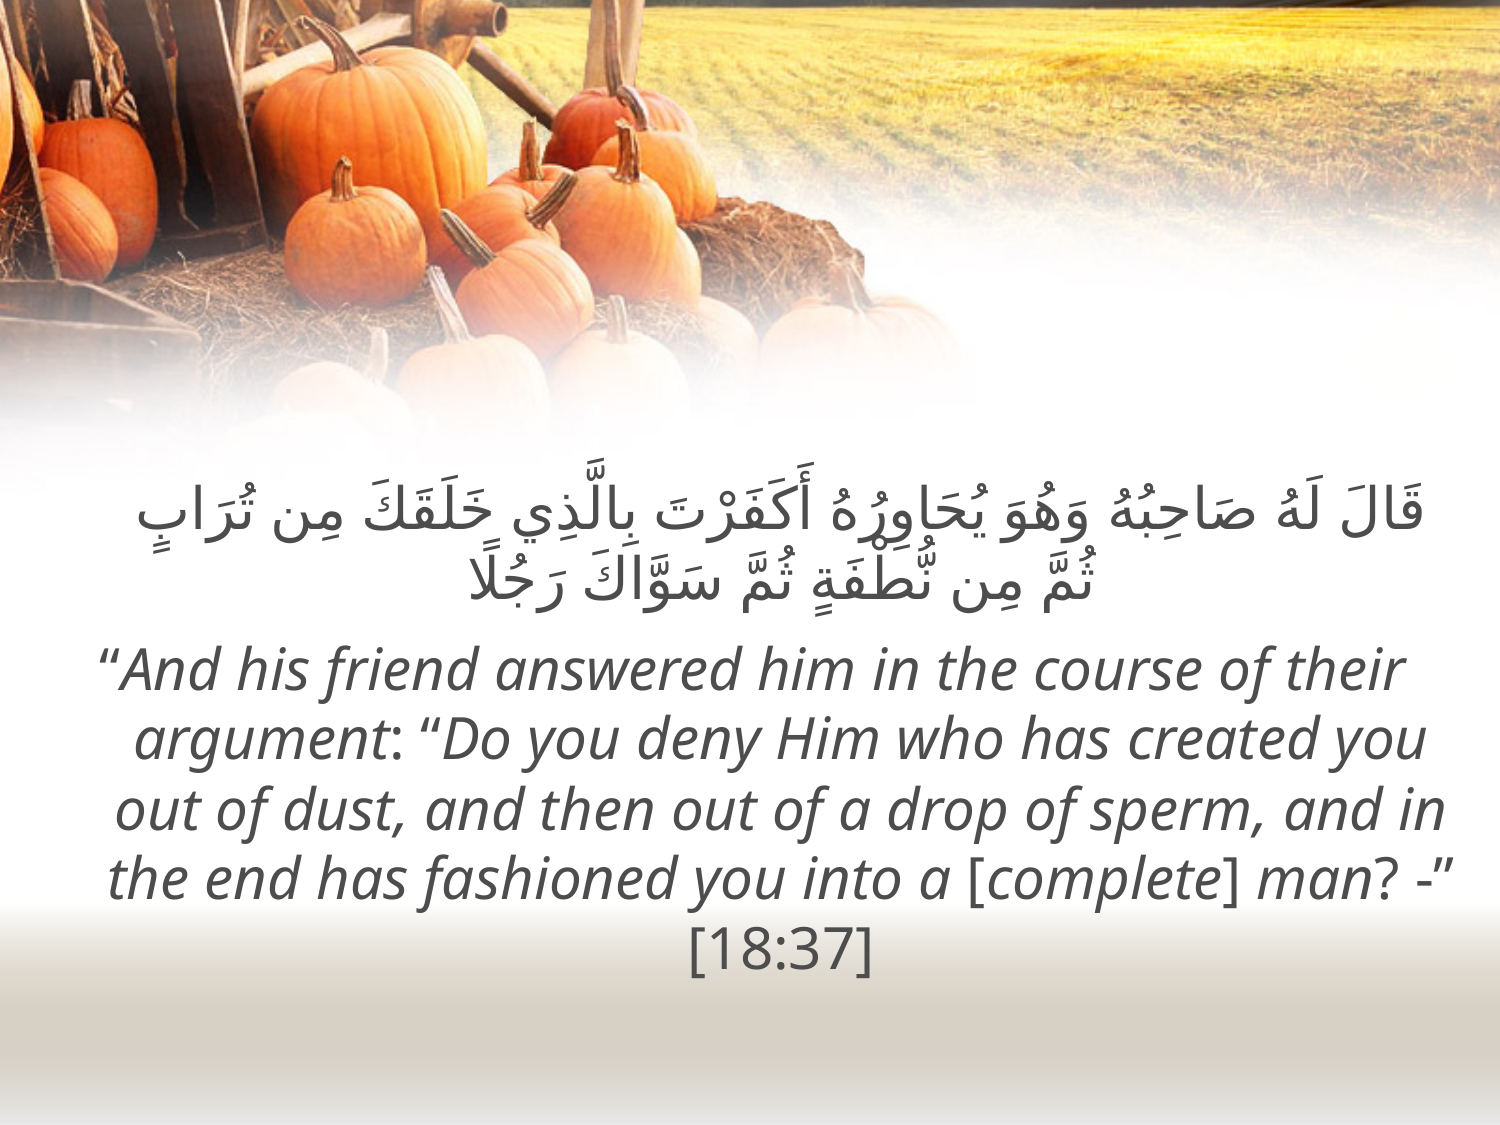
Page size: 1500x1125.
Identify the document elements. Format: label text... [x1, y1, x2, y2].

list قَالَ لَهُ صَاحِبُهُ وَهُوَ يُحَاوِرُهُ أَكَفَرْتَ بِالَّذِي خَلَقَكَ مِن تُرَابٍ ثُمَّ مِن نُّطْفَةٍ ثُمَّ سَوَّاكَ رَجُلًا “And his friend answered him in the course of their argument: “Do you deny Him who has created you out of dust, and then out of a drop of sperm, and in the end has fashioned you into a [complete] man? -” [18:37] [29, 463, 1477, 997]
picture [0, 0, 1500, 936]
